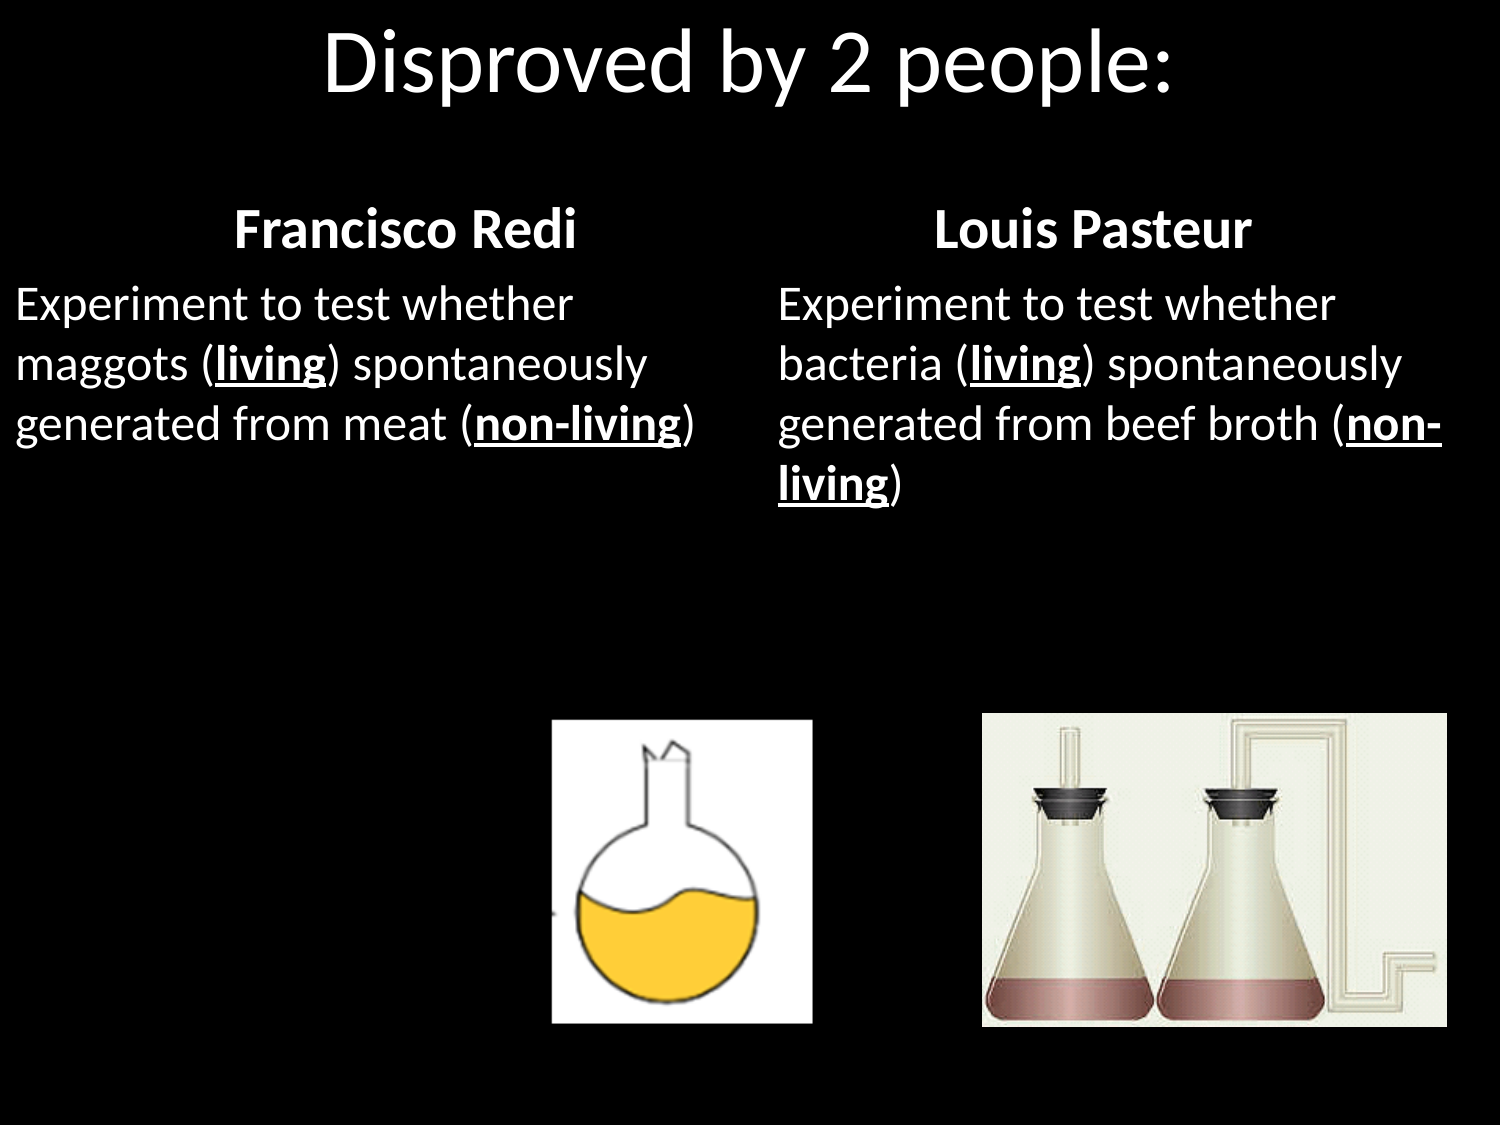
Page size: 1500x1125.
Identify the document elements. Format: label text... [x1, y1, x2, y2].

list Francisco Redi [75, 162, 738, 262]
list Experiment to test whether maggots (living) spontaneously generated from meat (non-living) [0, 262, 750, 694]
title Disproved by 2 people: [75, 0, 1425, 150]
picture [981, 713, 1447, 1027]
list Experiment to test whether bacteria (living) spontaneously generated from beef broth (non-living) [762, 262, 1500, 911]
list Louis Pasteur [762, 162, 1426, 262]
picture [549, 716, 816, 1027]
